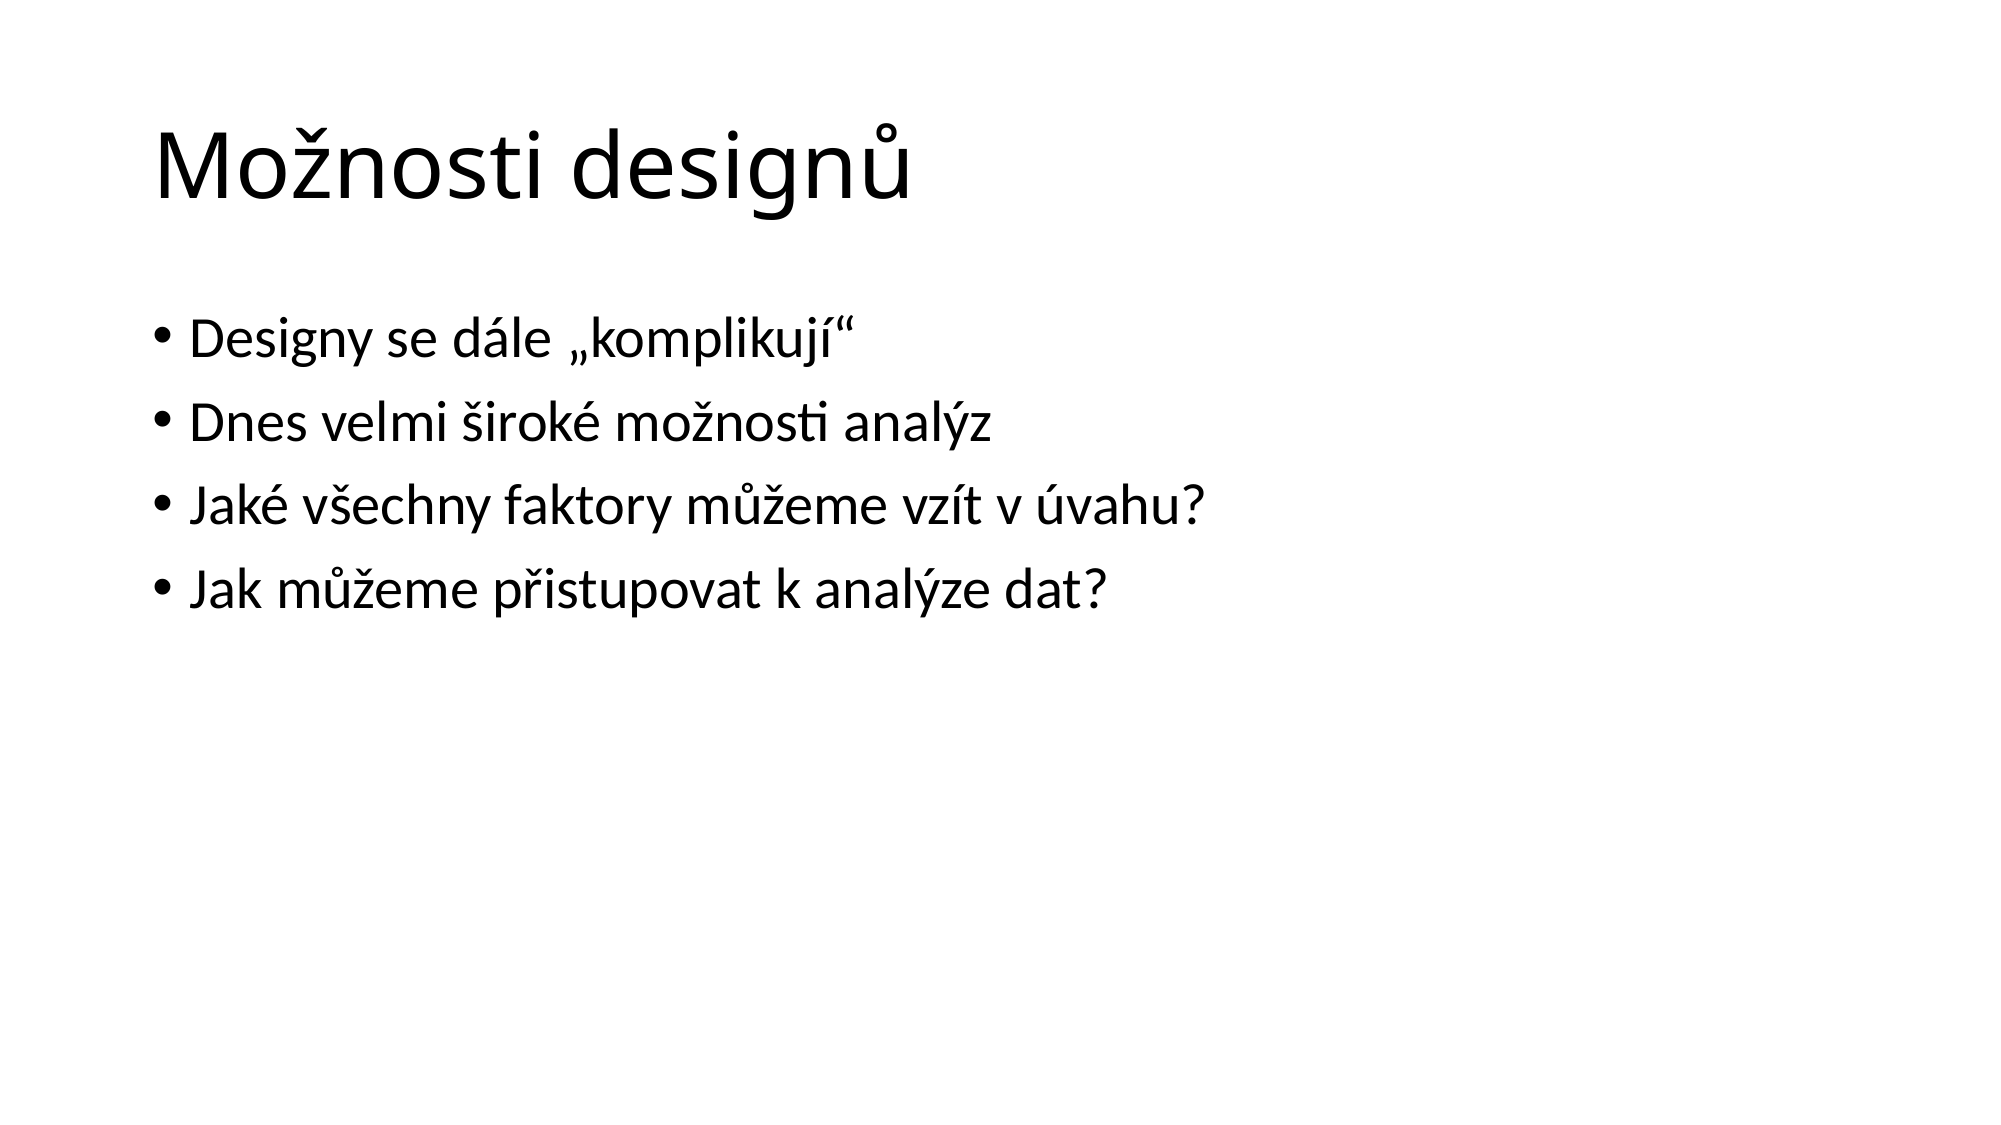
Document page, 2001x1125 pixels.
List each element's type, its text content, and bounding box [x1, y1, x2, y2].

title Možnosti designů [137, 59, 1863, 278]
list Designy se dále „komplikují“ Dnes velmi široké možnosti analýz Jaké všechny faktory můžeme vzít v úvahu? Jak můžeme přistupovat k analýze dat? [137, 299, 1863, 1014]
